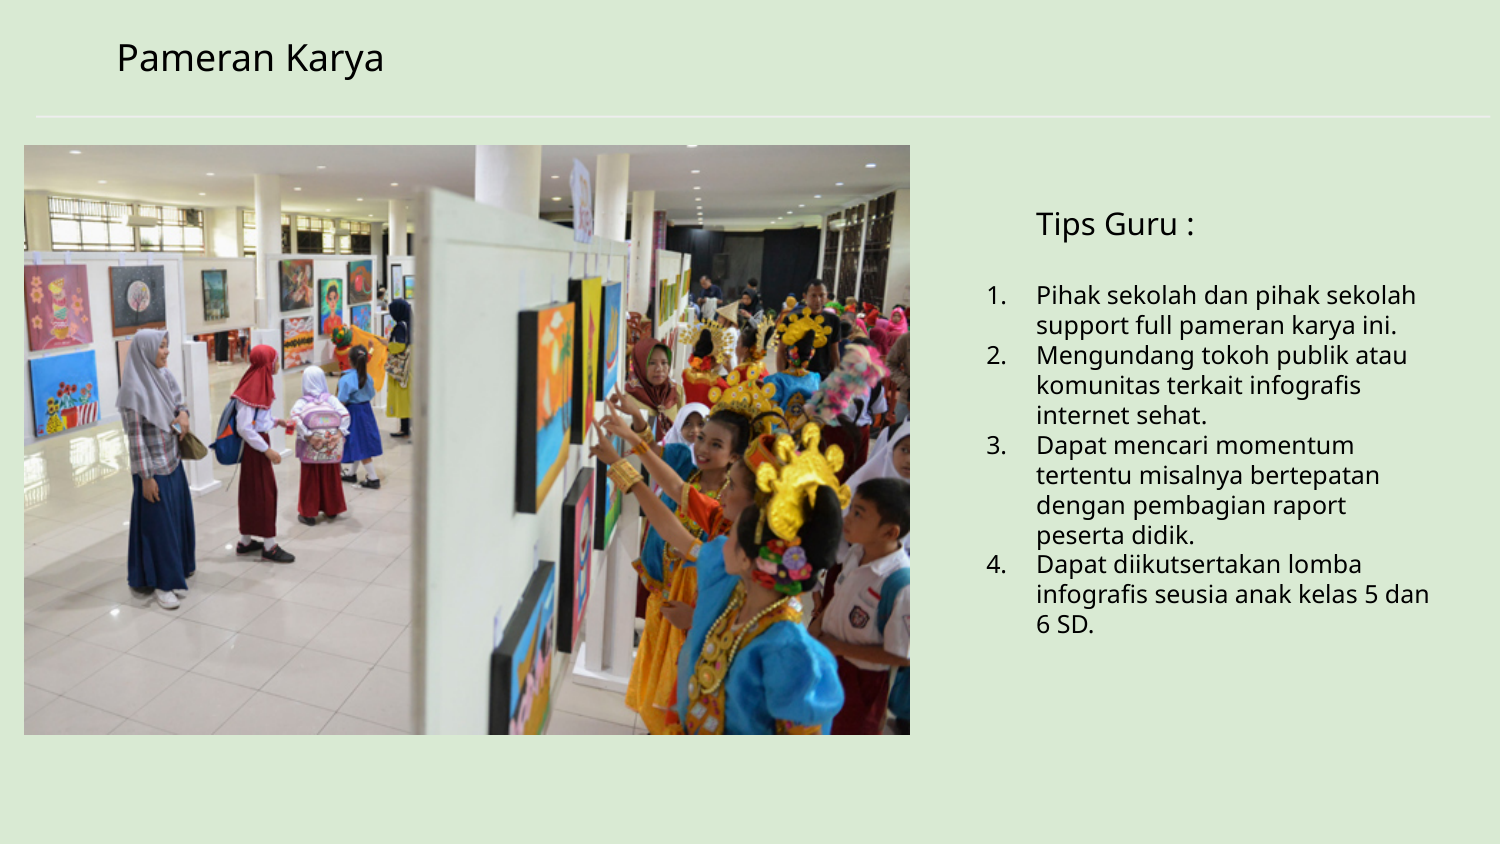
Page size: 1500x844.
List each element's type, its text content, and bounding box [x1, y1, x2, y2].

picture [24, 144, 910, 735]
text_box Tips Guru : Pihak sekolah dan pihak sekolah support full pameran karya ini. Mengundang tokoh publik atau komunitas terkait infografis internet sehat. Dapat mencari momentum tertentu misalnya bertepatan dengan pembagian raport peserta didik. Dapat diikutsertakan lomba infografis seusia anak kelas 5 dan 6 SD. [946, 189, 1455, 654]
text_box Pameran Karya [26, 19, 1474, 120]
